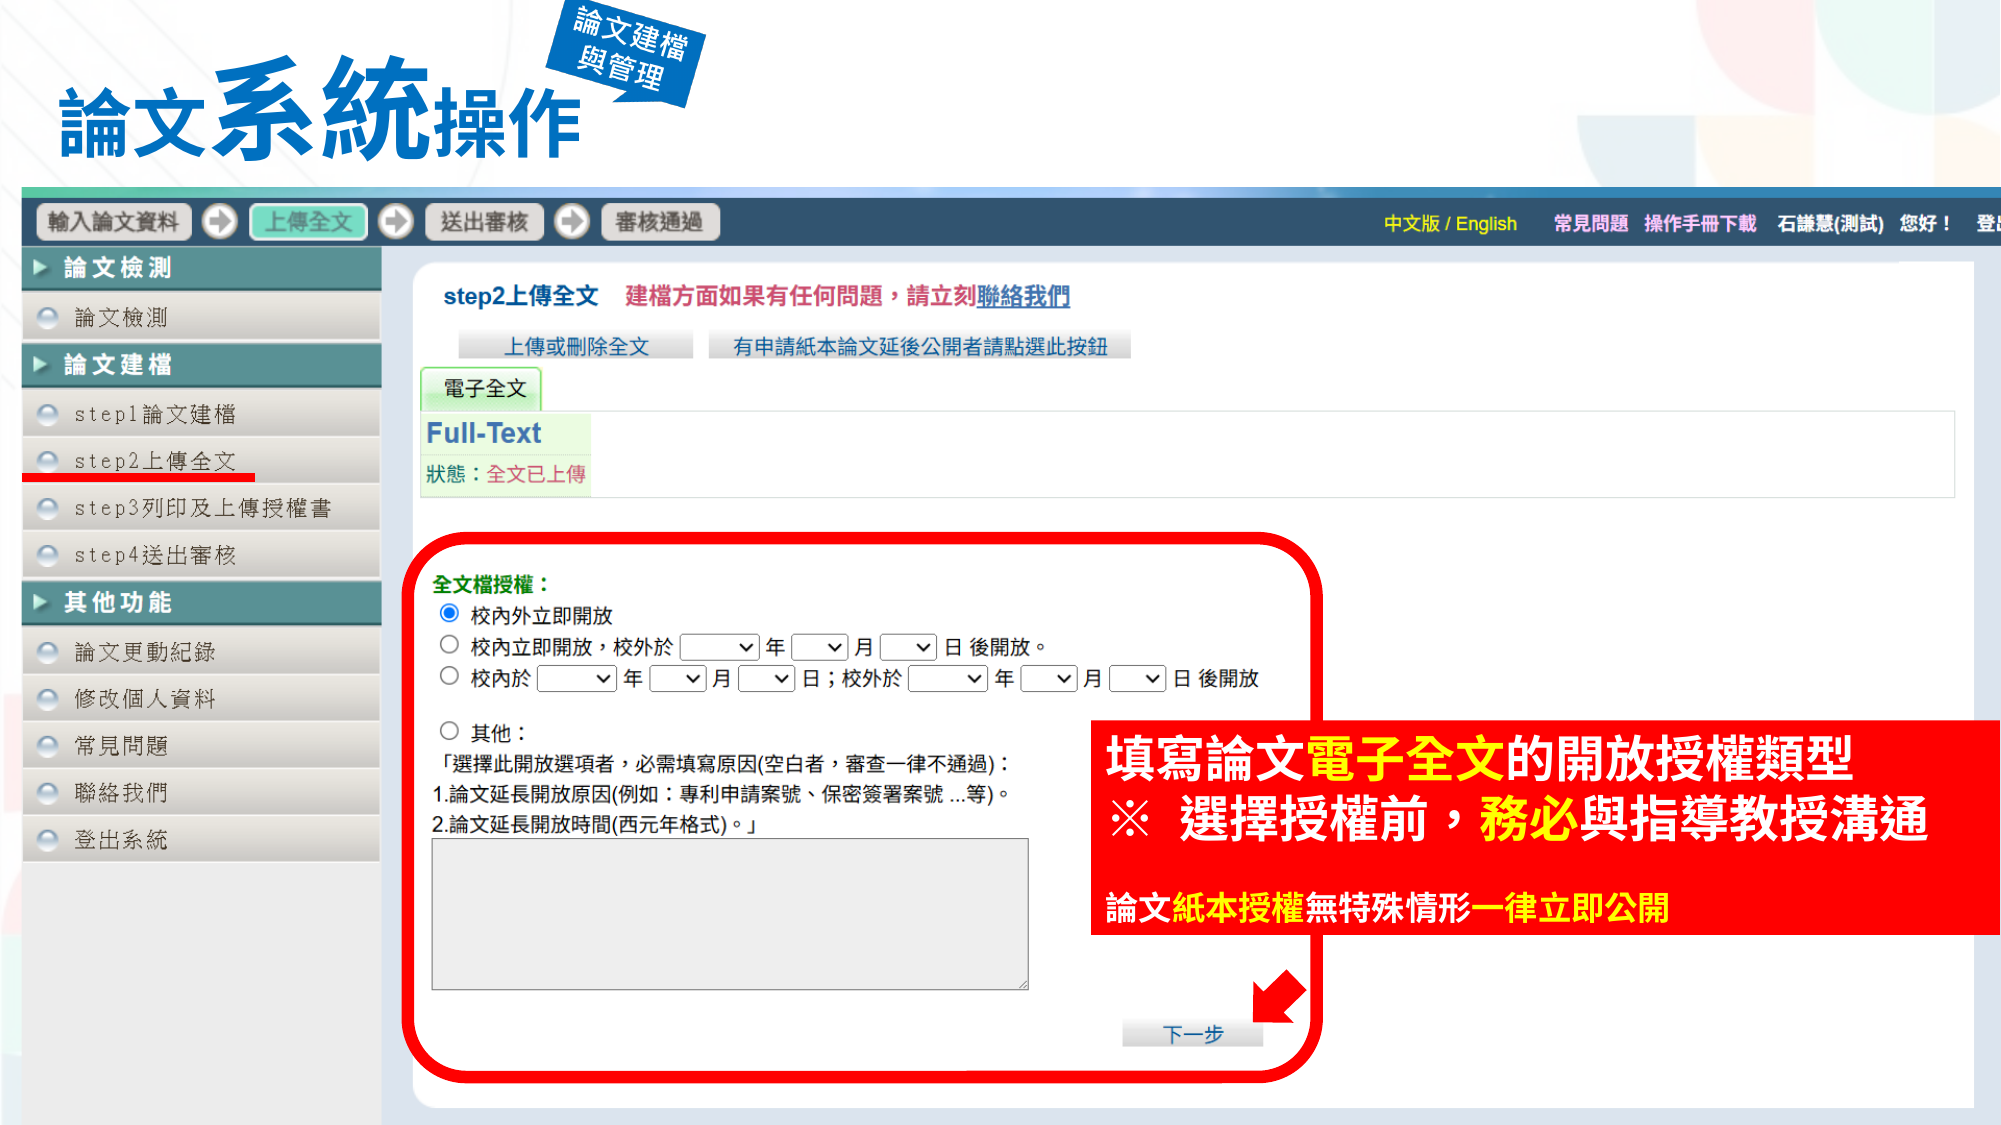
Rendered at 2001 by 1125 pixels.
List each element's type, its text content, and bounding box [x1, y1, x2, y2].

picture [534, 0, 717, 121]
text_box 論文系統操作 [43, 31, 686, 181]
picture [21, 187, 2001, 1125]
